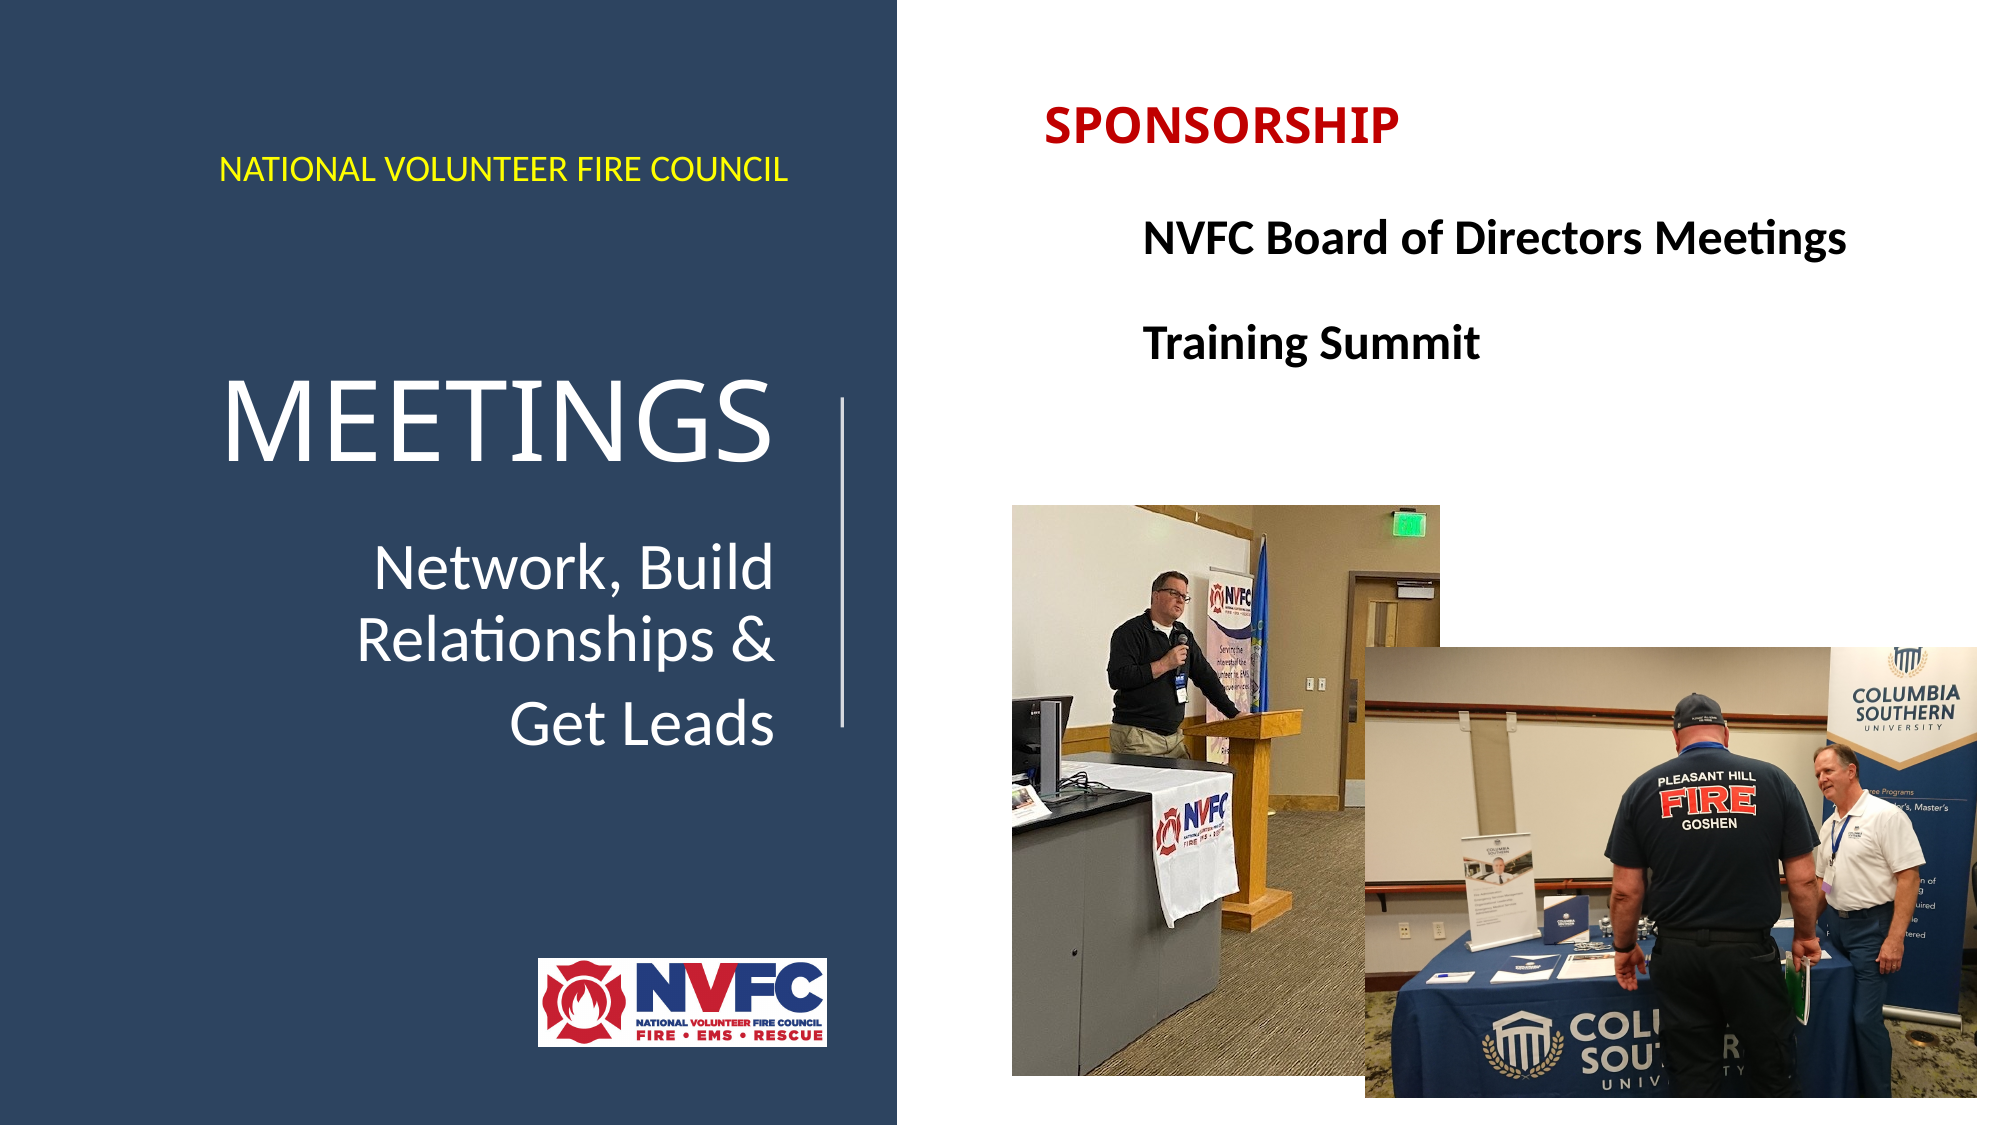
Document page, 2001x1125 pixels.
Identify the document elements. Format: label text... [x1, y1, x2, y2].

picture [538, 958, 827, 1047]
text_box NVFC Board of Directors Meetings Training Summit [1128, 197, 1935, 437]
picture [1012, 505, 1977, 1098]
text_box NATIONAL VOLUNTEER FIRE COUNCIL [204, 136, 809, 197]
text_box SPONSORSHIP [1029, 86, 1423, 206]
text_box [0, 0, 898, 1125]
text_box MEETINGS Network, Build Relationships & Get Leads [106, 104, 791, 1020]
